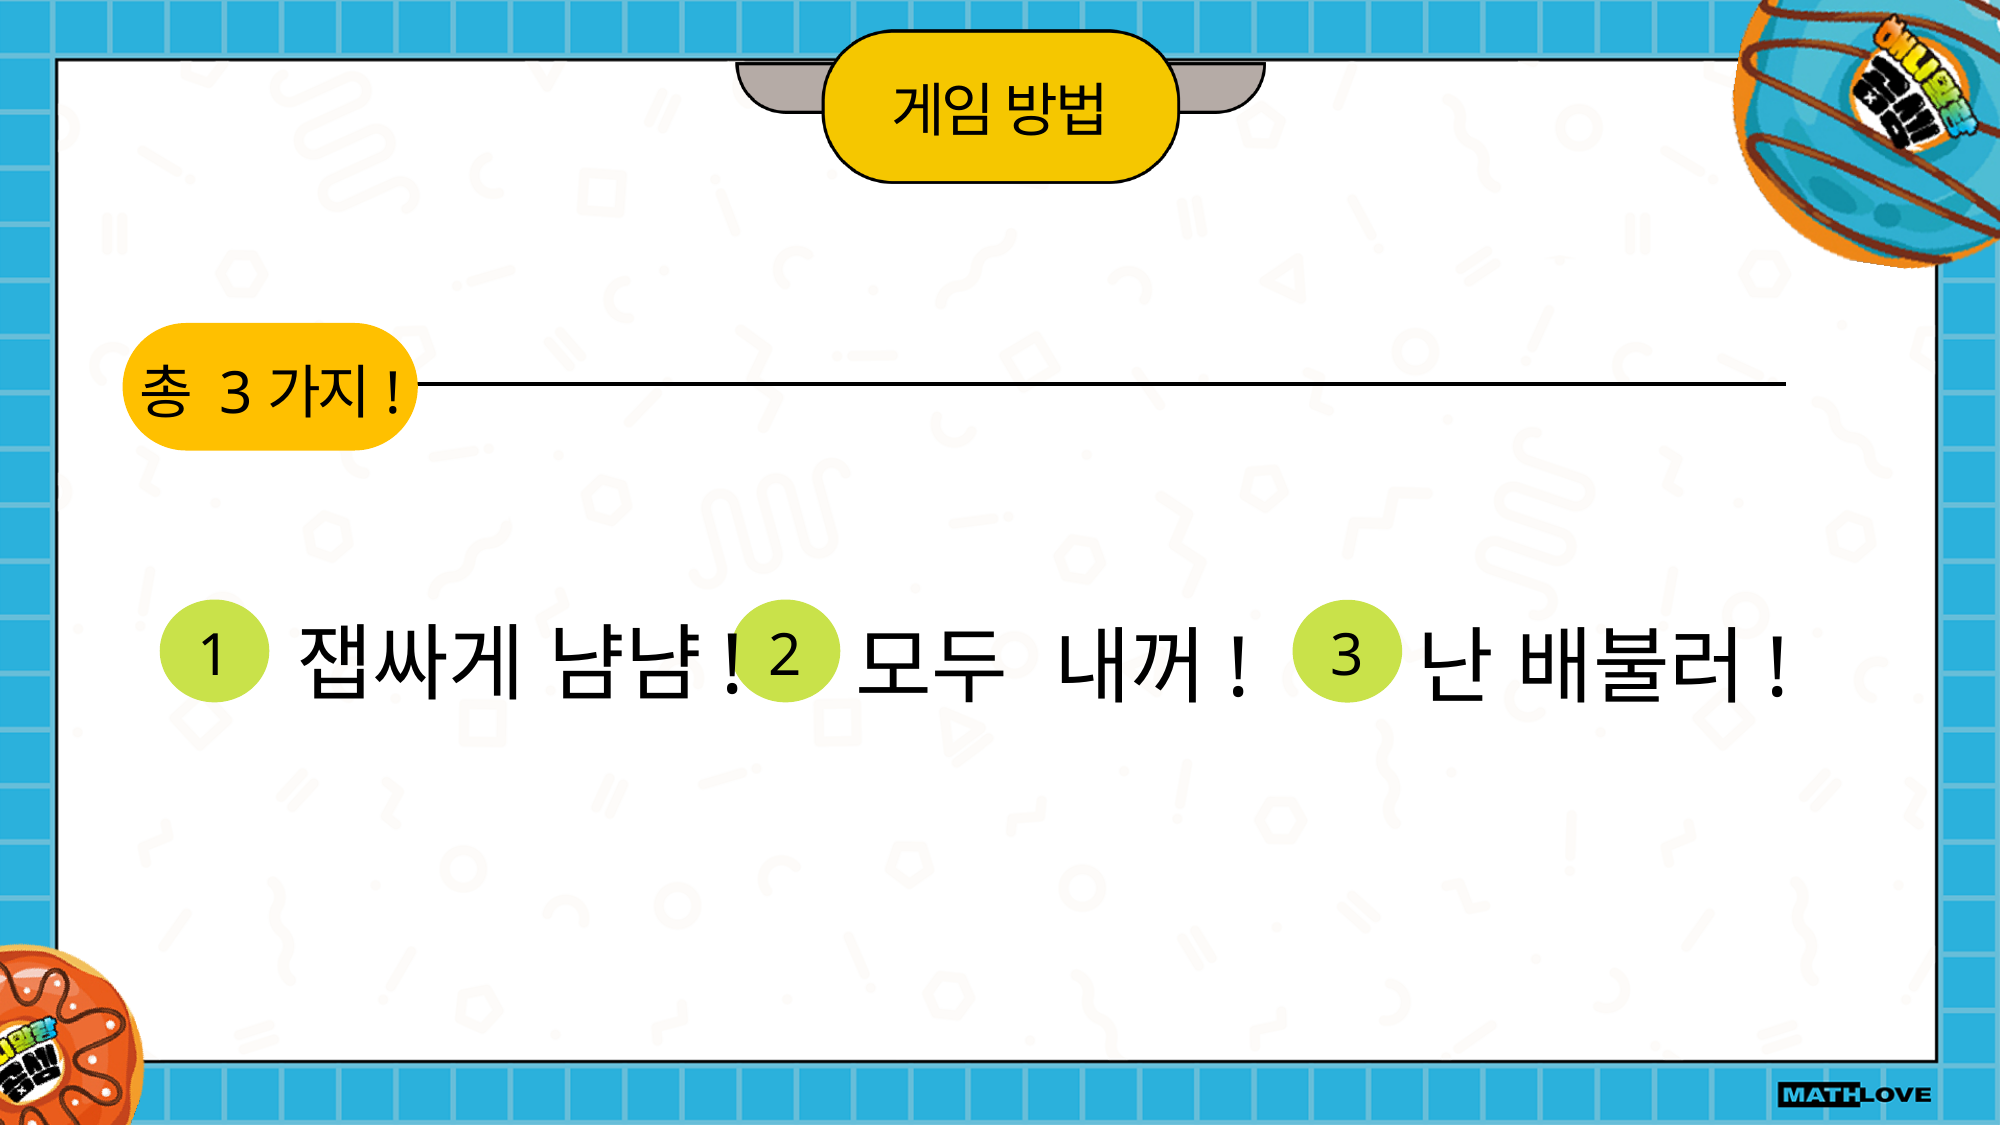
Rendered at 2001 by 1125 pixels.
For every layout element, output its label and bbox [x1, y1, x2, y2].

text_box [0, 0, 2000, 1125]
